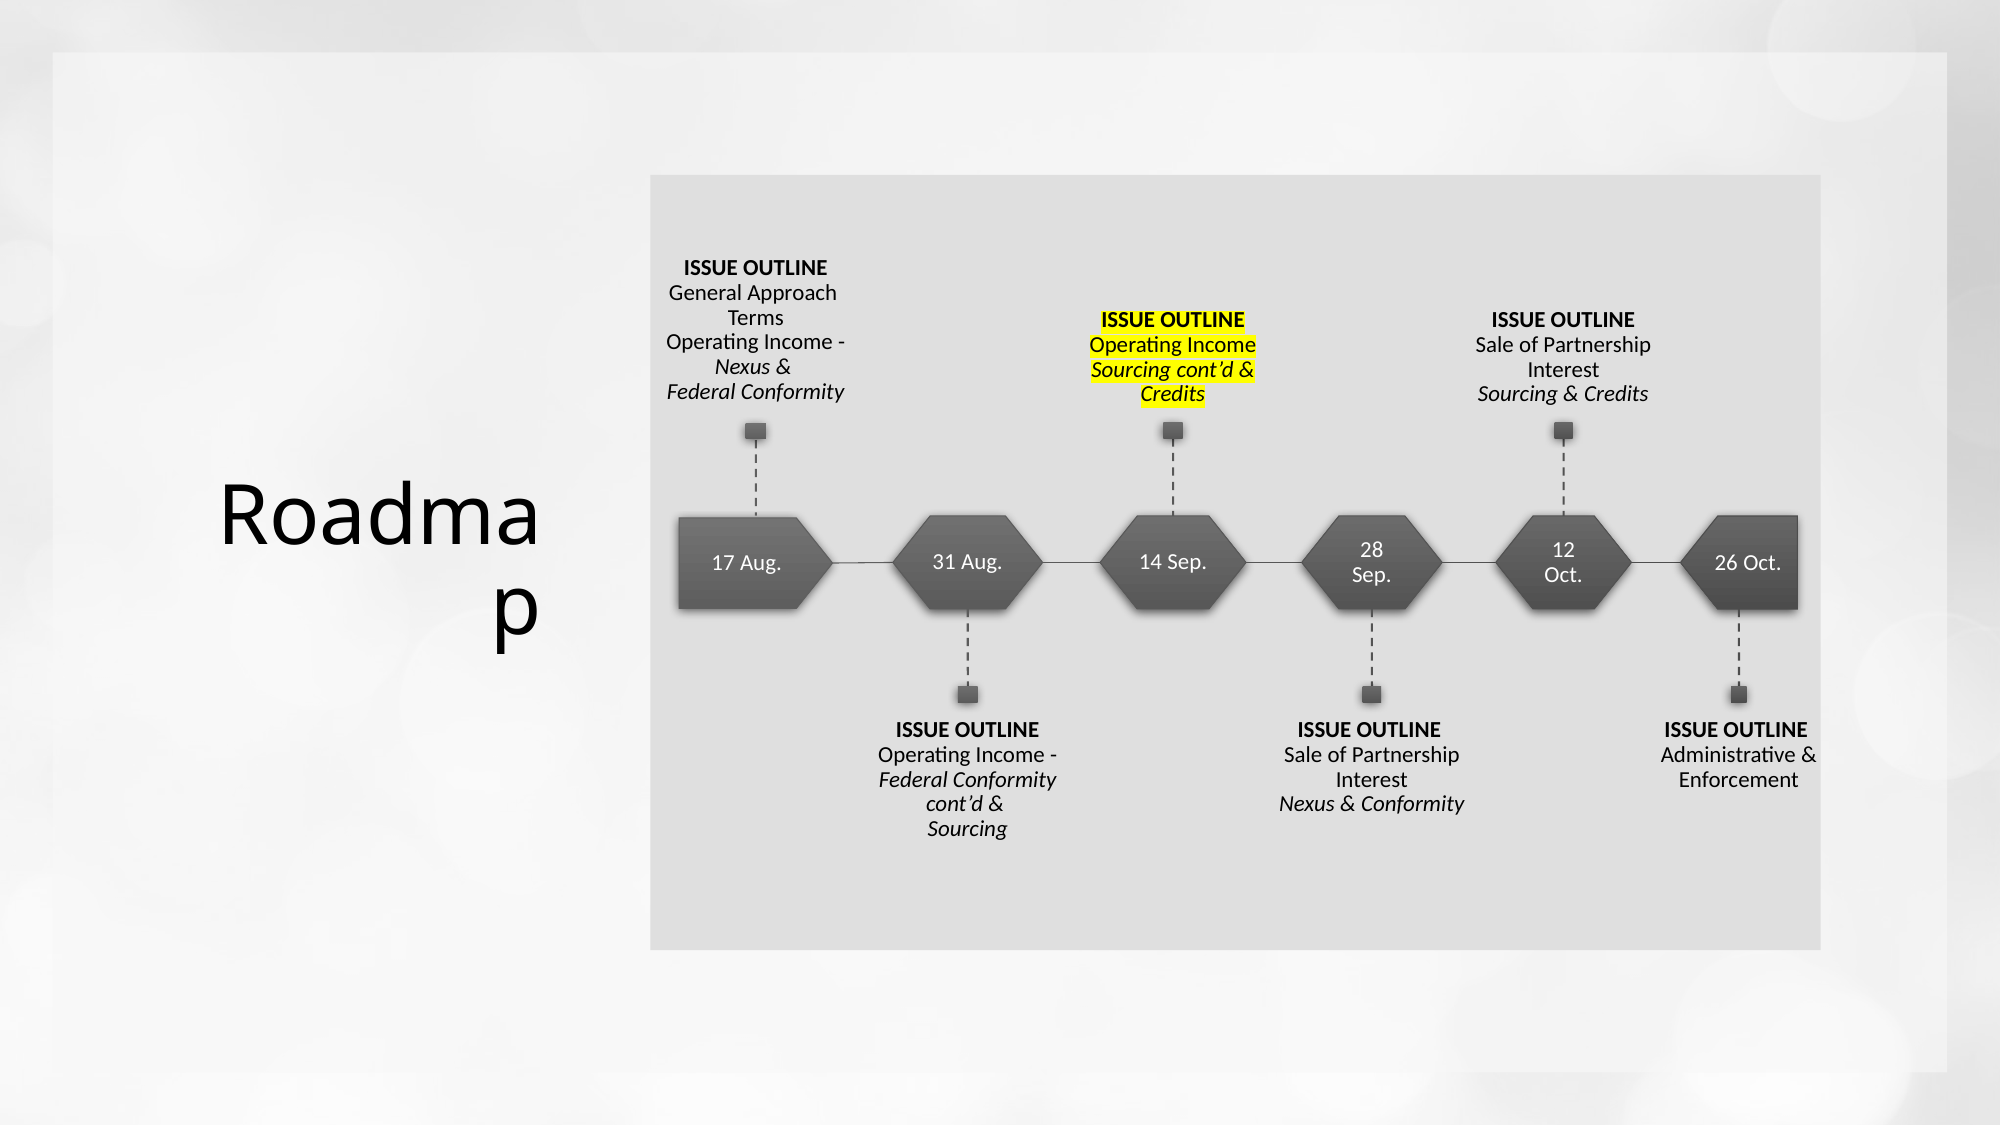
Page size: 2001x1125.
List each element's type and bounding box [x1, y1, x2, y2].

picture [0, 0, 2000, 1125]
text_box [650, 174, 1821, 951]
